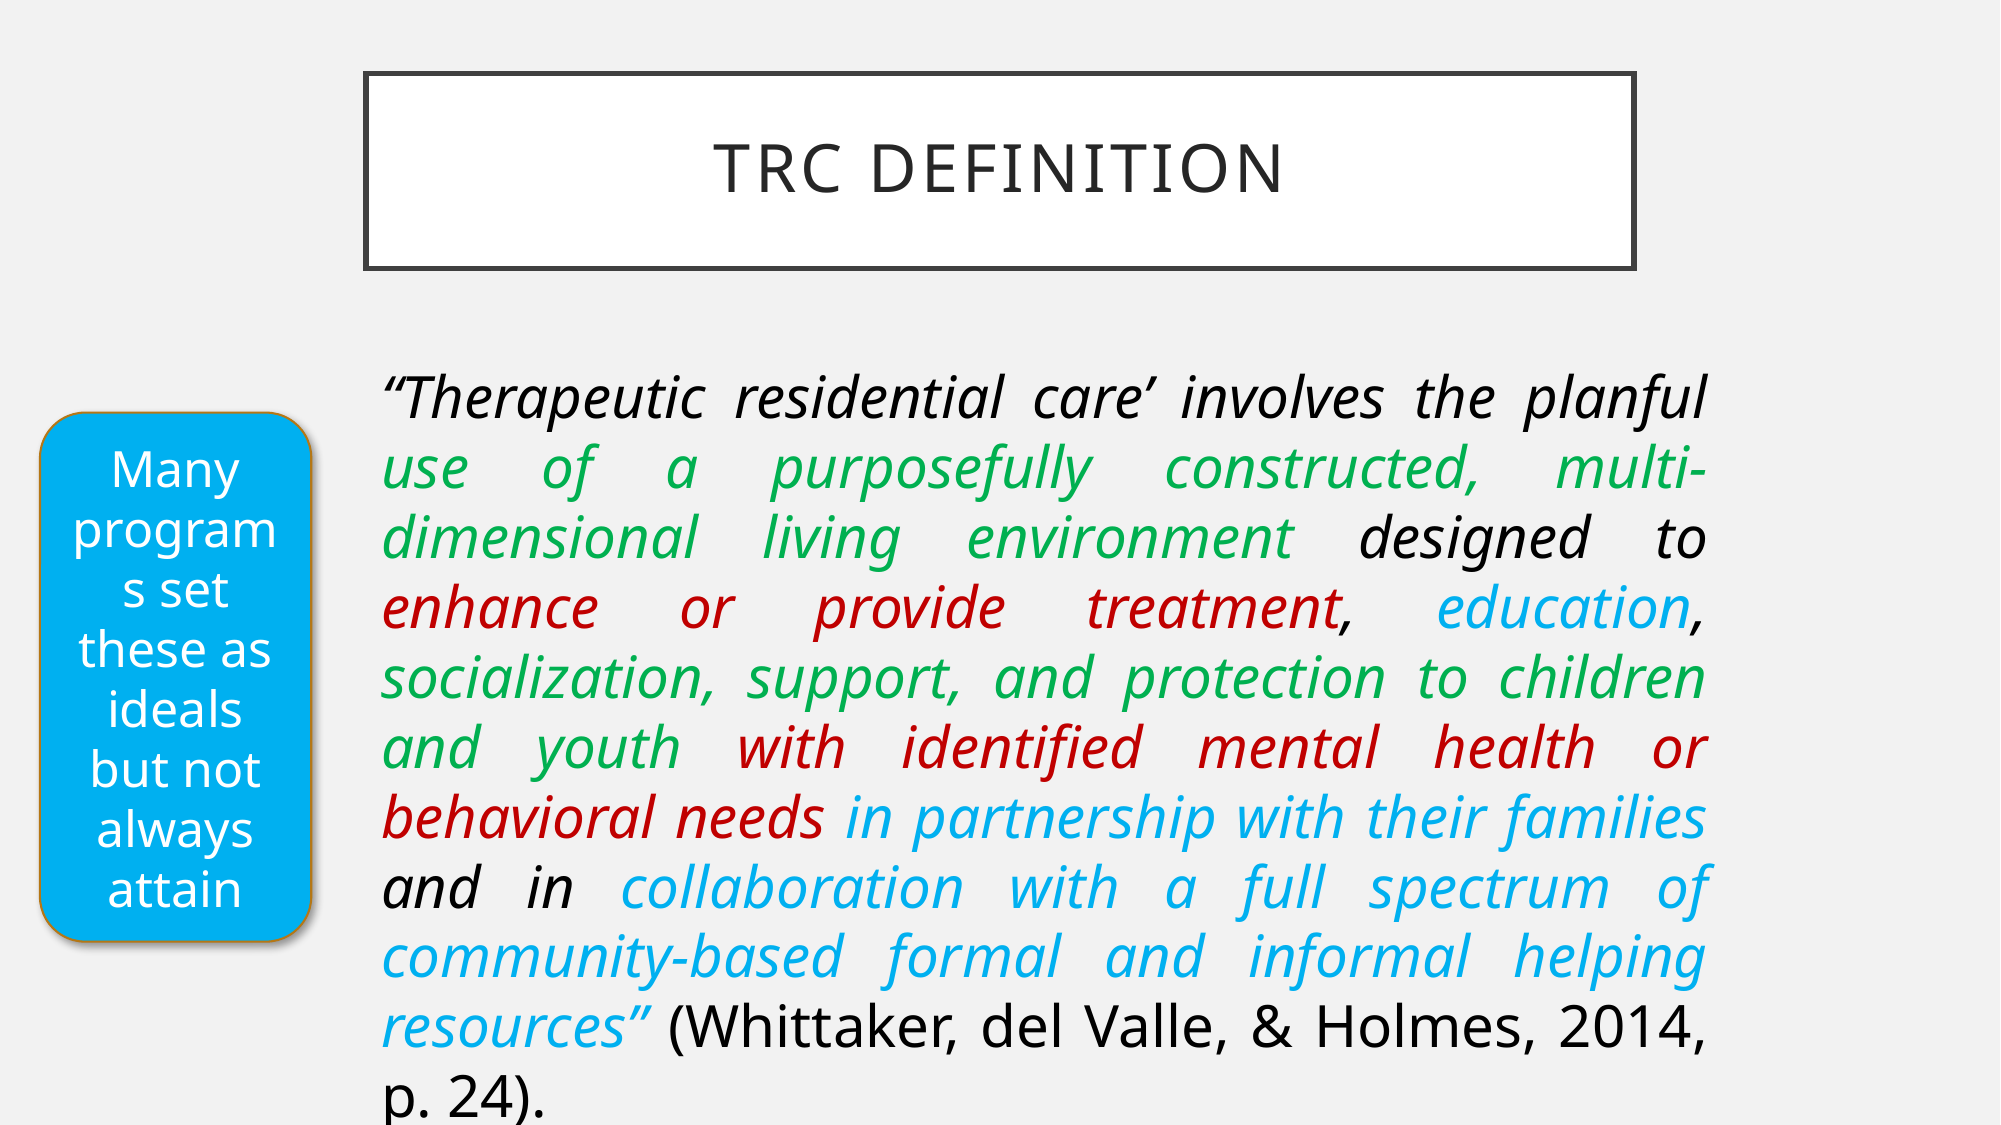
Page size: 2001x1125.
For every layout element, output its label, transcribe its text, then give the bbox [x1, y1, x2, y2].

text_box Many programs set these as ideals but not always attain [38, 411, 313, 943]
title TRC Definition [363, 71, 1637, 271]
list “Therapeutic residential care’ involves the planful use of a purposefully constructed, multi-dimensional living environment designed to enhance or provide treatment, education, socialization, support, and protection to children and youth with identified mental health or behavioral needs in partnership with their families and in collaboration with a full spectrum of community-based formal and informal helping resources” (Whittaker, del Valle, & Holmes, 2014, p. 24). [366, 352, 1723, 989]
